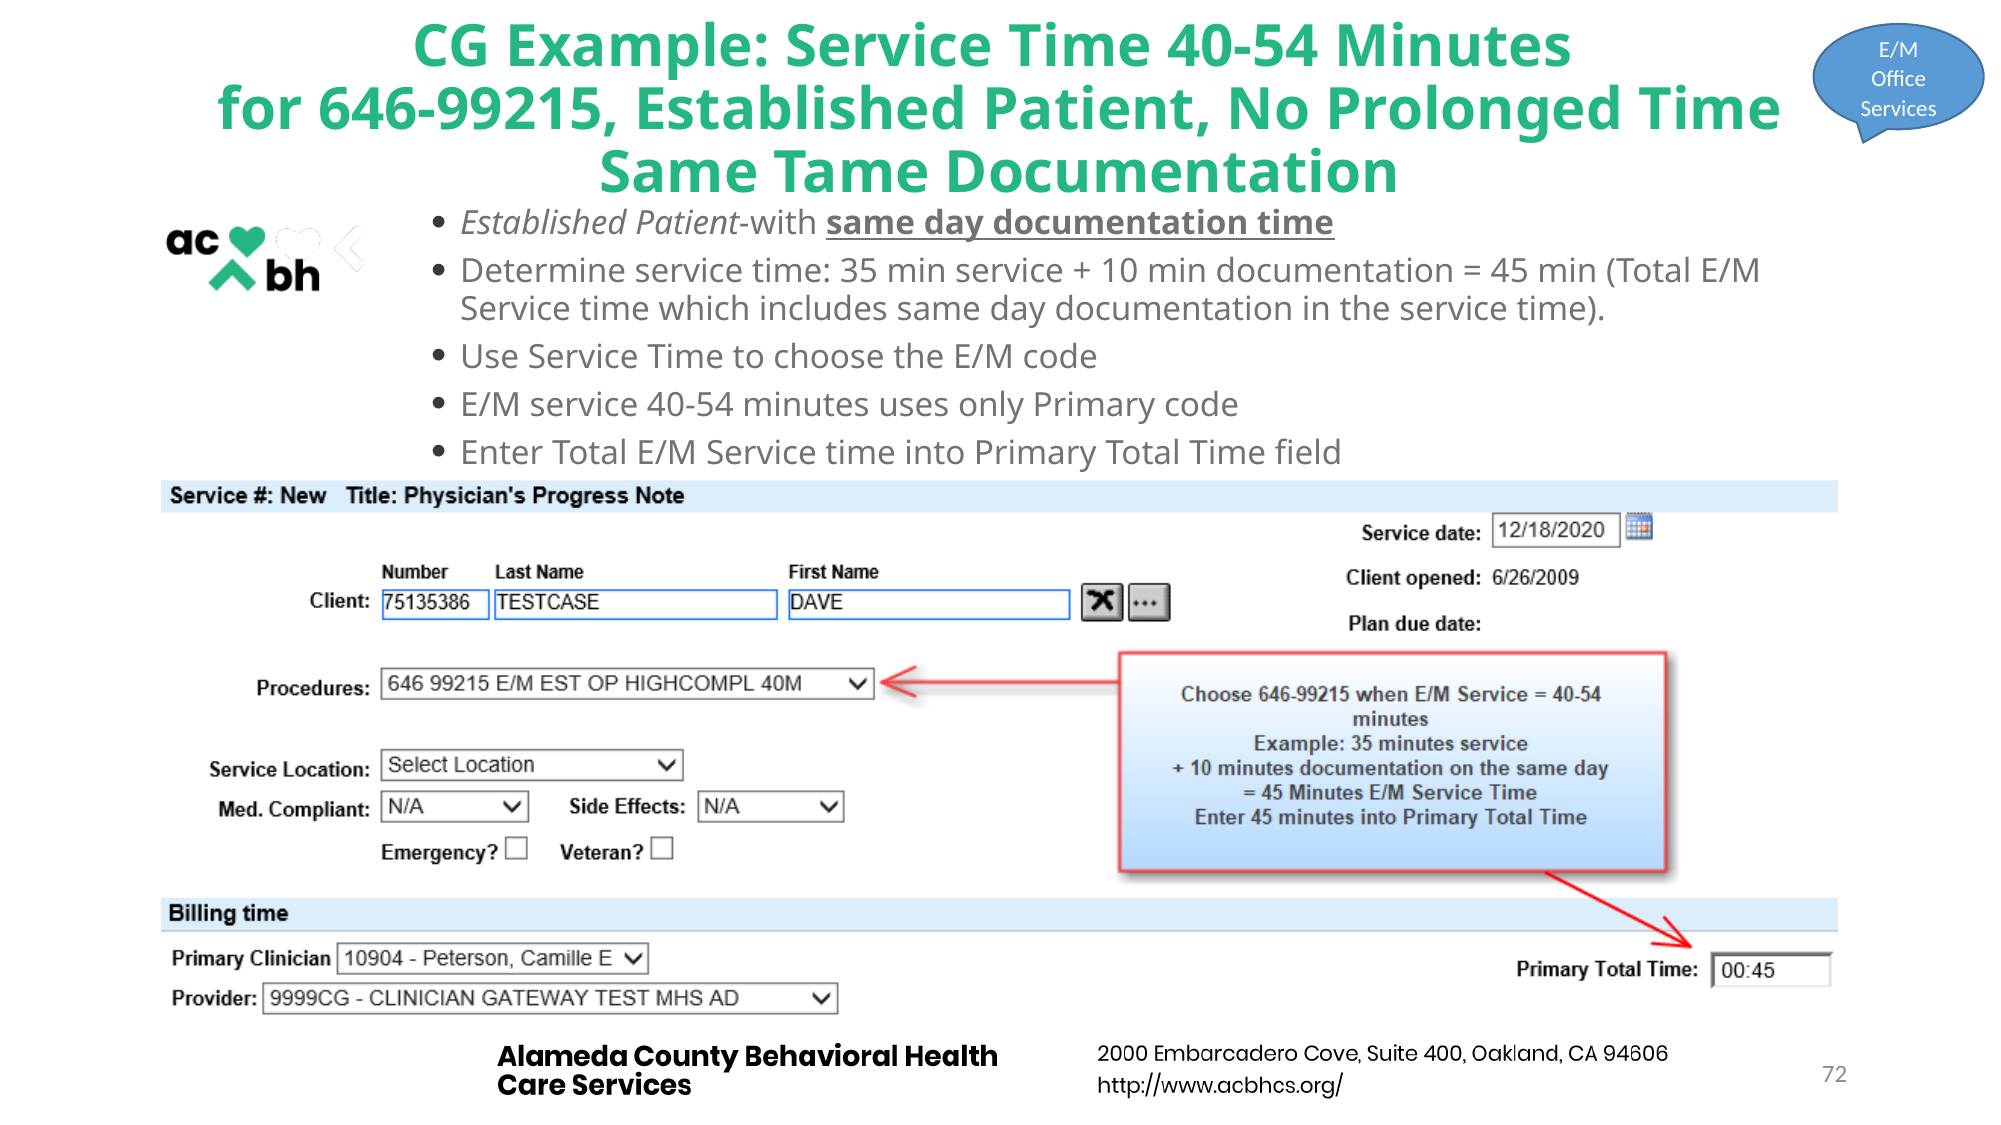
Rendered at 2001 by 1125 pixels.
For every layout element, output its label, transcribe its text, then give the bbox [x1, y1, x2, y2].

picture [151, 215, 391, 301]
picture [161, 479, 1838, 1021]
slide_number 72 [1412, 1042, 1863, 1103]
picture [487, 1035, 1009, 1103]
subtitle Established Patient-with same day documentation time Determine service time: 35 min service + 10 min documentation = 45 min (Total E/M Service time which includes same day documentation in the service time). Use Service Time to choose the E/M code E/M service 40-54 minutes uses only Primary code Enter Total E/M Service time into Primary Total Time field [395, 196, 1896, 482]
title CG Example: Service Time 40-54 Minutes for 646-99215, Established Patient, No Prolonged Time Same Tame Documentation [62, 8, 1938, 215]
picture [1086, 1034, 1671, 1103]
text_box E/M Office Services [1812, 22, 1985, 144]
